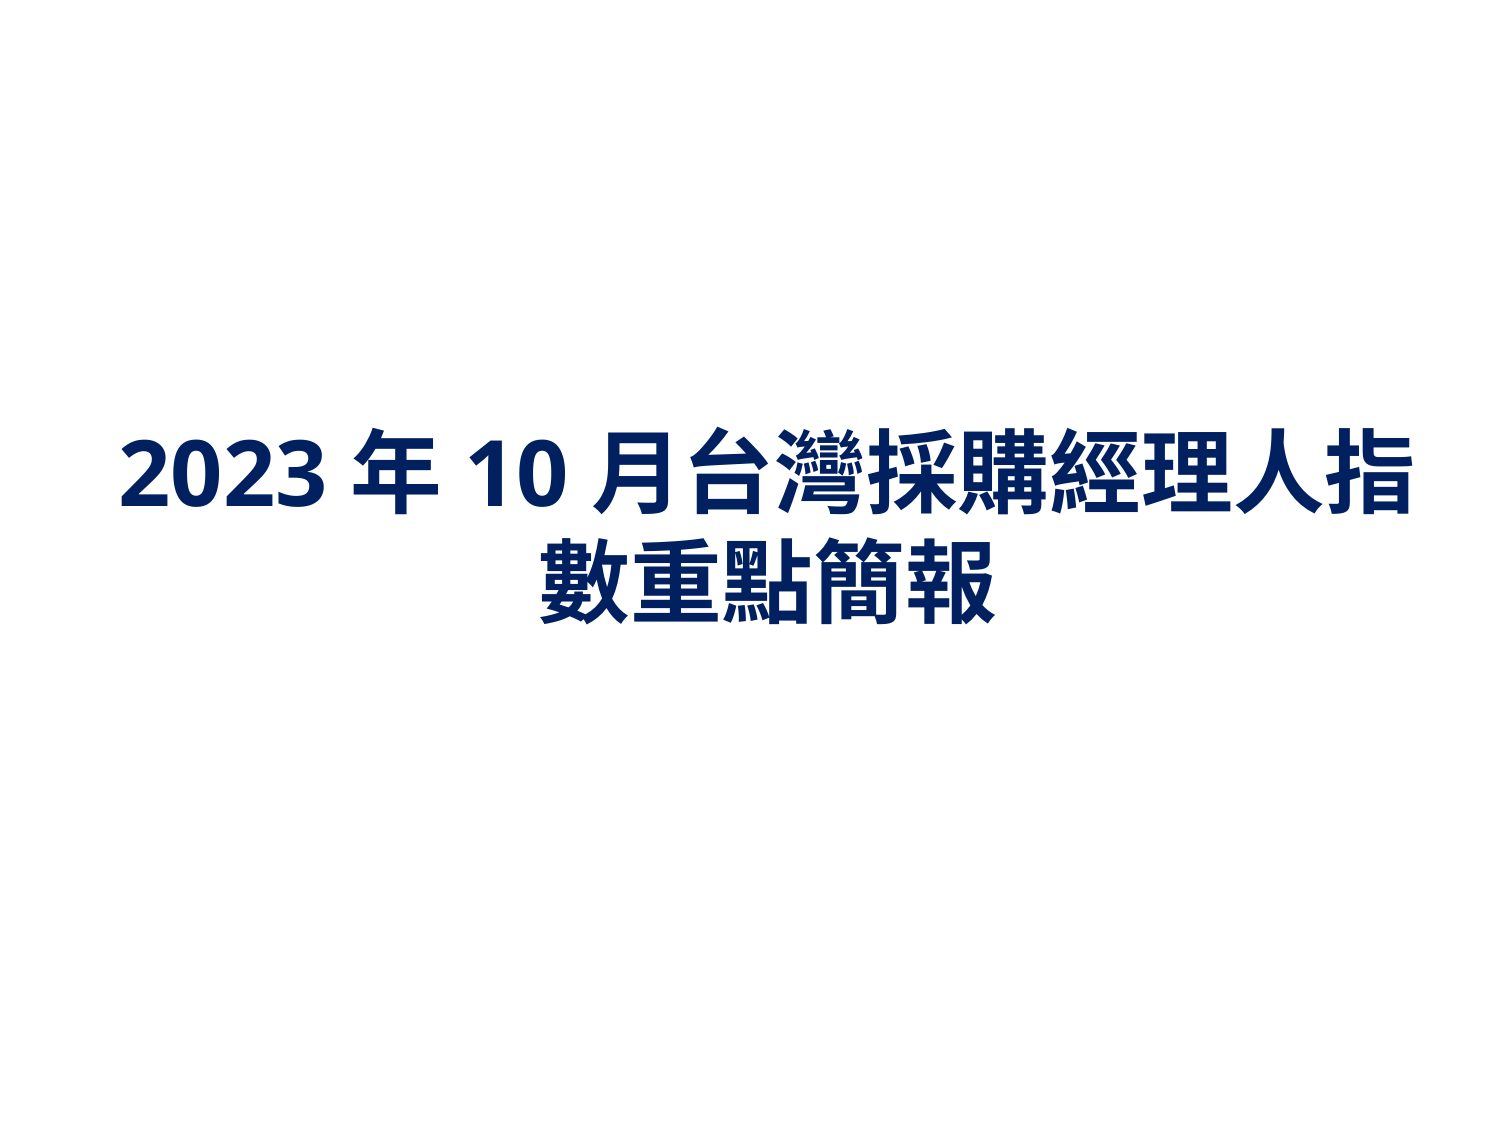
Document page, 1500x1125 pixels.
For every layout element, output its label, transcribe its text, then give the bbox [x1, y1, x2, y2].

title 2023年10月台灣採購經理人指數重點簡報 [76, 404, 1459, 646]
